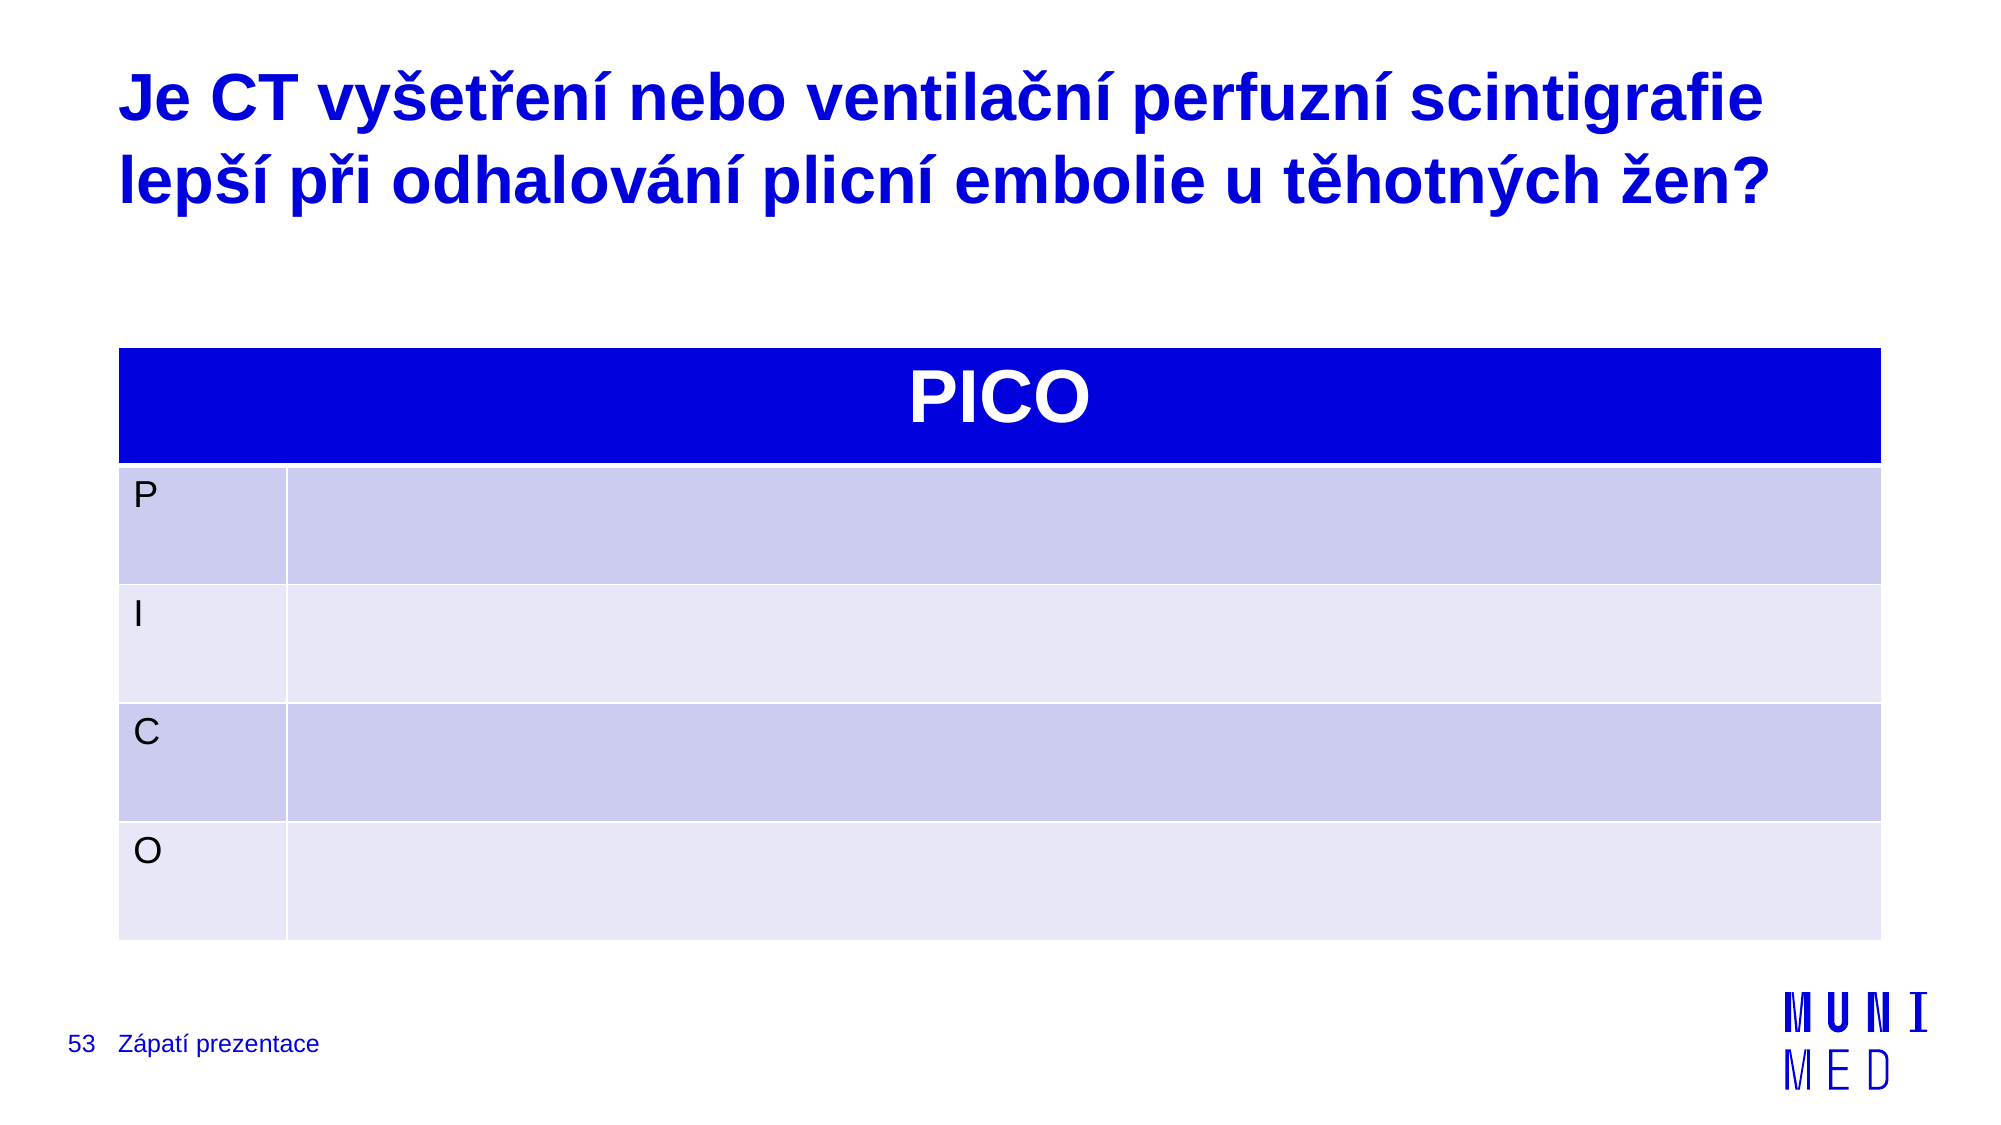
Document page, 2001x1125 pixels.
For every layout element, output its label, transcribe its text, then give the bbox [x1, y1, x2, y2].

slide_number 53 [67, 1021, 110, 1063]
table_cell P [119, 468, 286, 584]
footer Zápatí prezentace [118, 1021, 1418, 1063]
table_cell I [119, 585, 286, 702]
table_cell C [119, 704, 286, 821]
table_cell O [119, 823, 286, 940]
table_cell [288, 468, 1881, 584]
table_header PICO [119, 348, 1881, 463]
table_cell [288, 823, 1881, 940]
table_cell [288, 585, 1881, 702]
table_cell [288, 704, 1881, 821]
title Je CT vyšetření nebo ventilační perfuzní scintigrafie lepší při odhalování plicní embolie u těhotných žen? [118, 50, 1883, 125]
